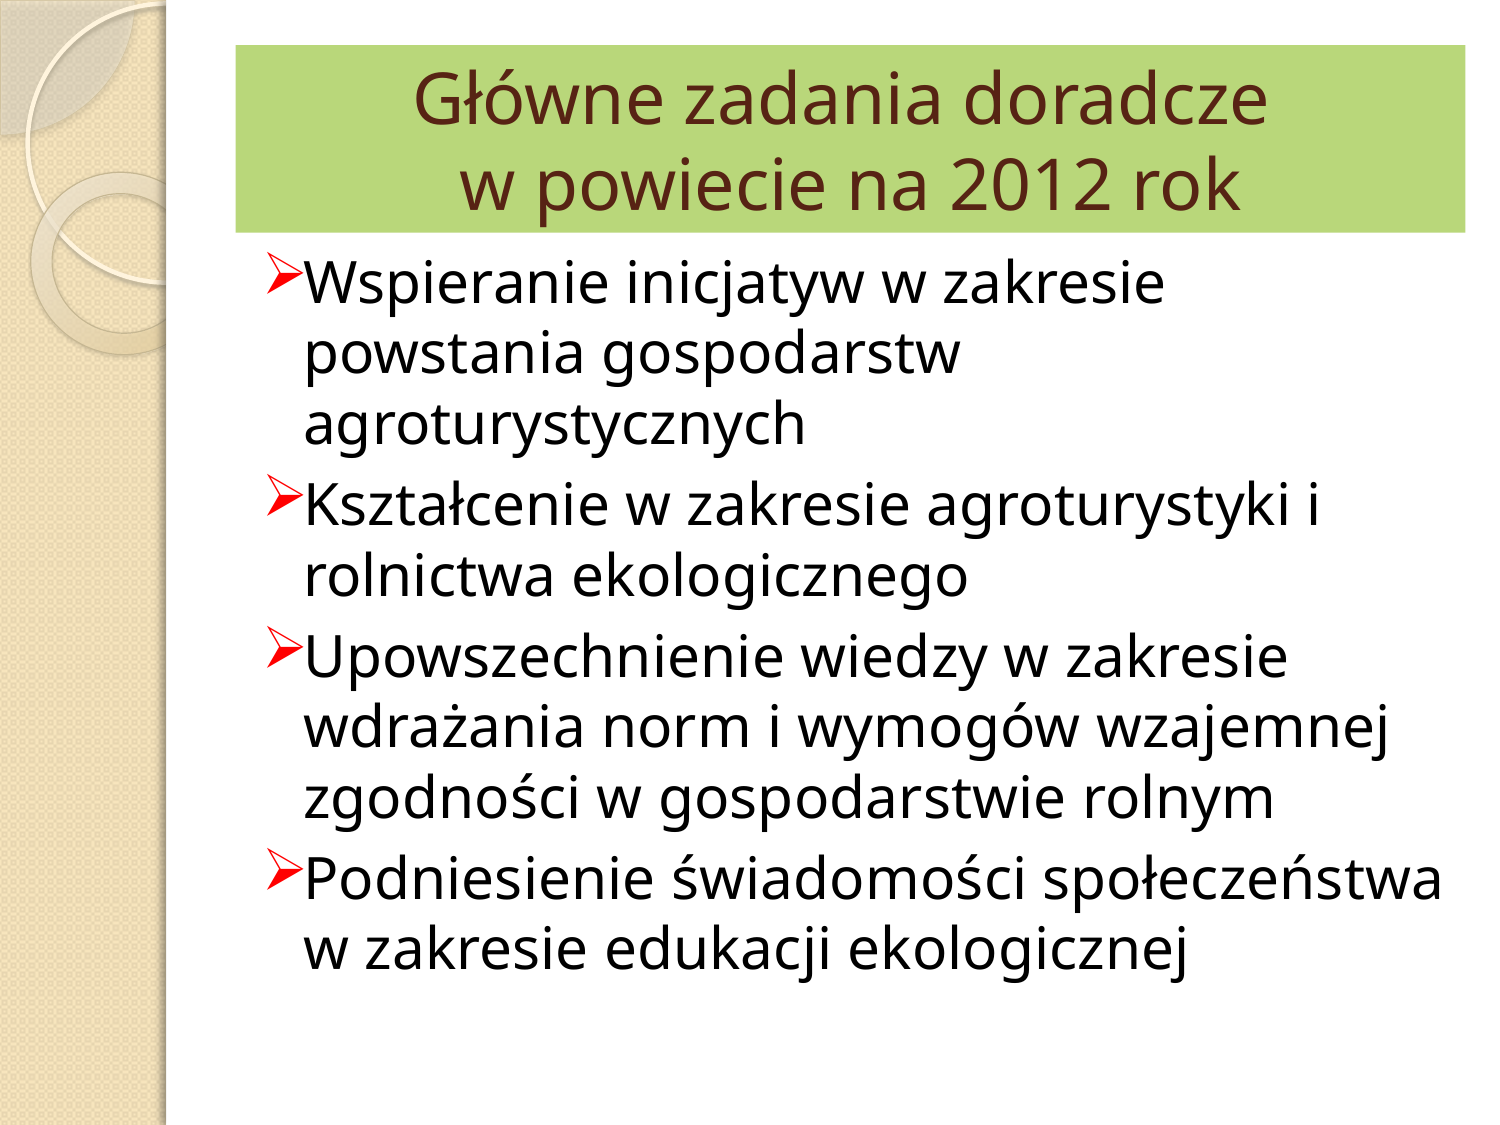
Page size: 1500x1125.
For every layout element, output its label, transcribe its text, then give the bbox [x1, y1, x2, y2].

list Wspieranie inicjatyw w zakresie powstania gospodarstw agroturystycznych Kształcenie w zakresie agroturystyki i rolnictwa ekologicznego Upowszechnienie wiedzy w zakresie wdrażania norm i wymogów wzajemnej zgodności w gospodarstwie rolnym Podniesienie świadomości społeczeństwa w zakresie edukacji ekologicznej [235, 237, 1466, 1025]
title Główne zadania doradcze w powiecie na 2012 rok [235, 45, 1466, 233]
